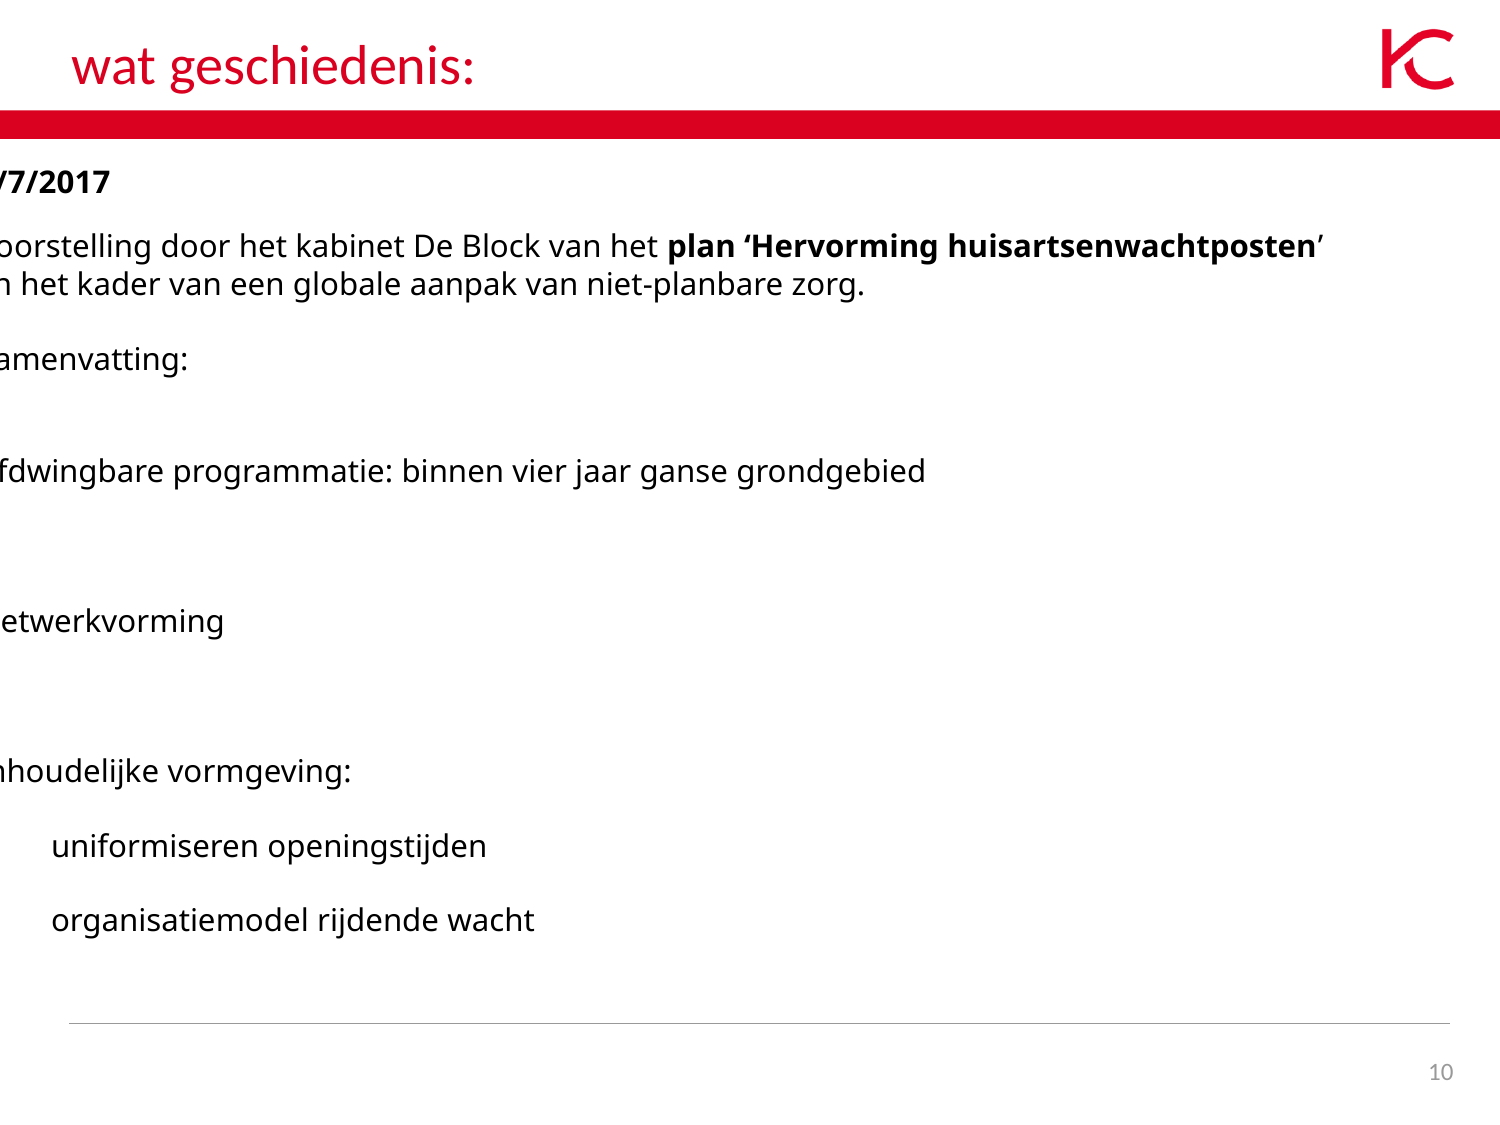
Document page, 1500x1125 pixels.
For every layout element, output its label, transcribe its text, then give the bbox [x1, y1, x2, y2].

text_box 7/7/2017 Voorstelling door het kabinet De Block van het plan ‘Hervorming huisartsenwachtposten’ in het kader van een globale aanpak van niet-planbare zorg. Samenvatting: Afdwingbare programmatie: binnen vier jaar ganse grondgebied Netwerkvorming Inhoudelijke vormgeving: uniformiseren openingstijden organisatiemodel rijdende wacht [0, 154, 1331, 983]
slide_number 10 [1417, 1047, 1462, 1093]
picture [1358, 0, 1478, 110]
title wat geschiedenis: [63, 29, 1291, 109]
